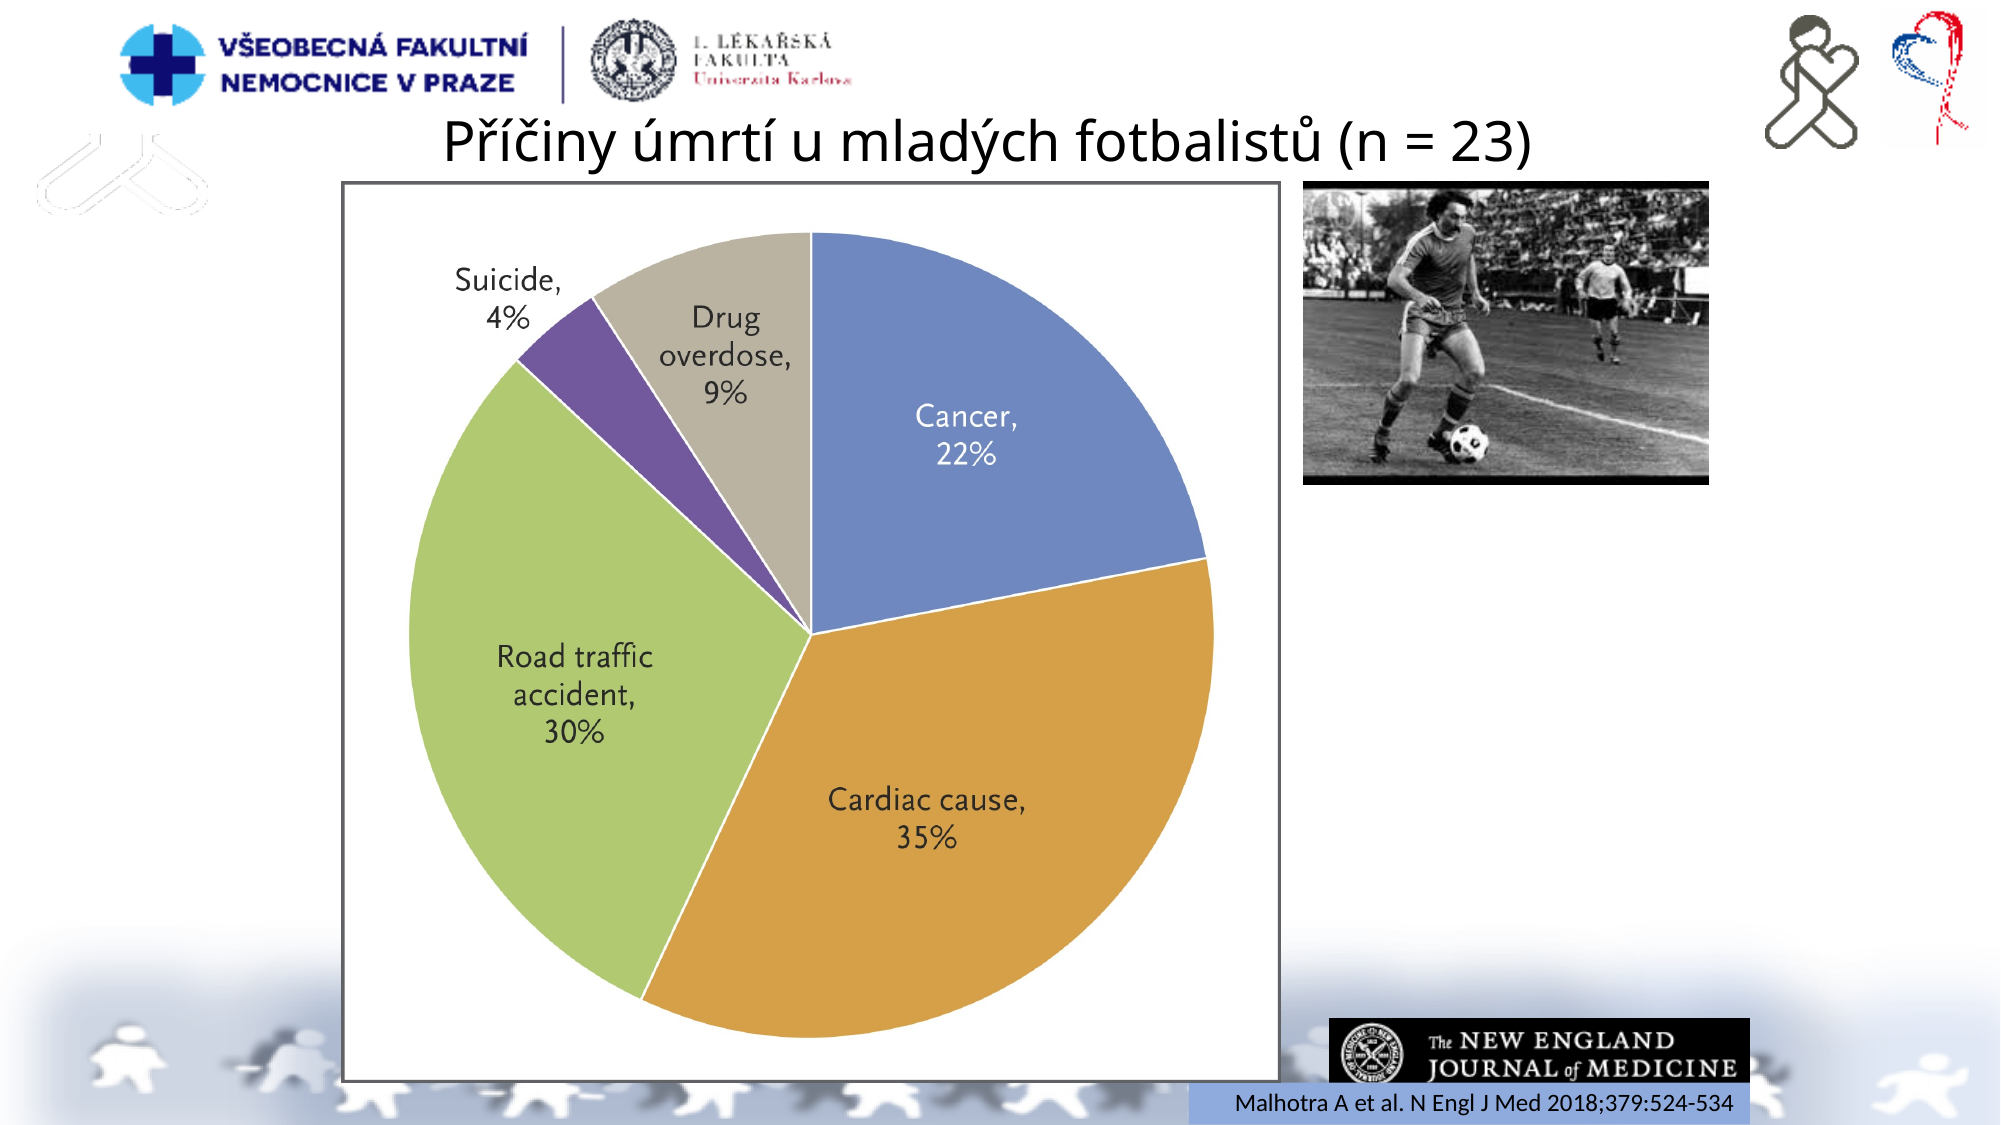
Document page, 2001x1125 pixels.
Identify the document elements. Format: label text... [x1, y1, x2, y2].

picture [336, 181, 1965, 1116]
picture [1303, 181, 1709, 485]
picture [0, 0, 2000, 216]
text_box Malhotra A et al. N Engl J Med 2018;379:524-534 [1188, 1082, 1750, 1125]
text_box Příčiny úmrtí u mladých fotbalistů (n = 23) [291, 106, 1685, 182]
picture [93, 1027, 295, 1091]
